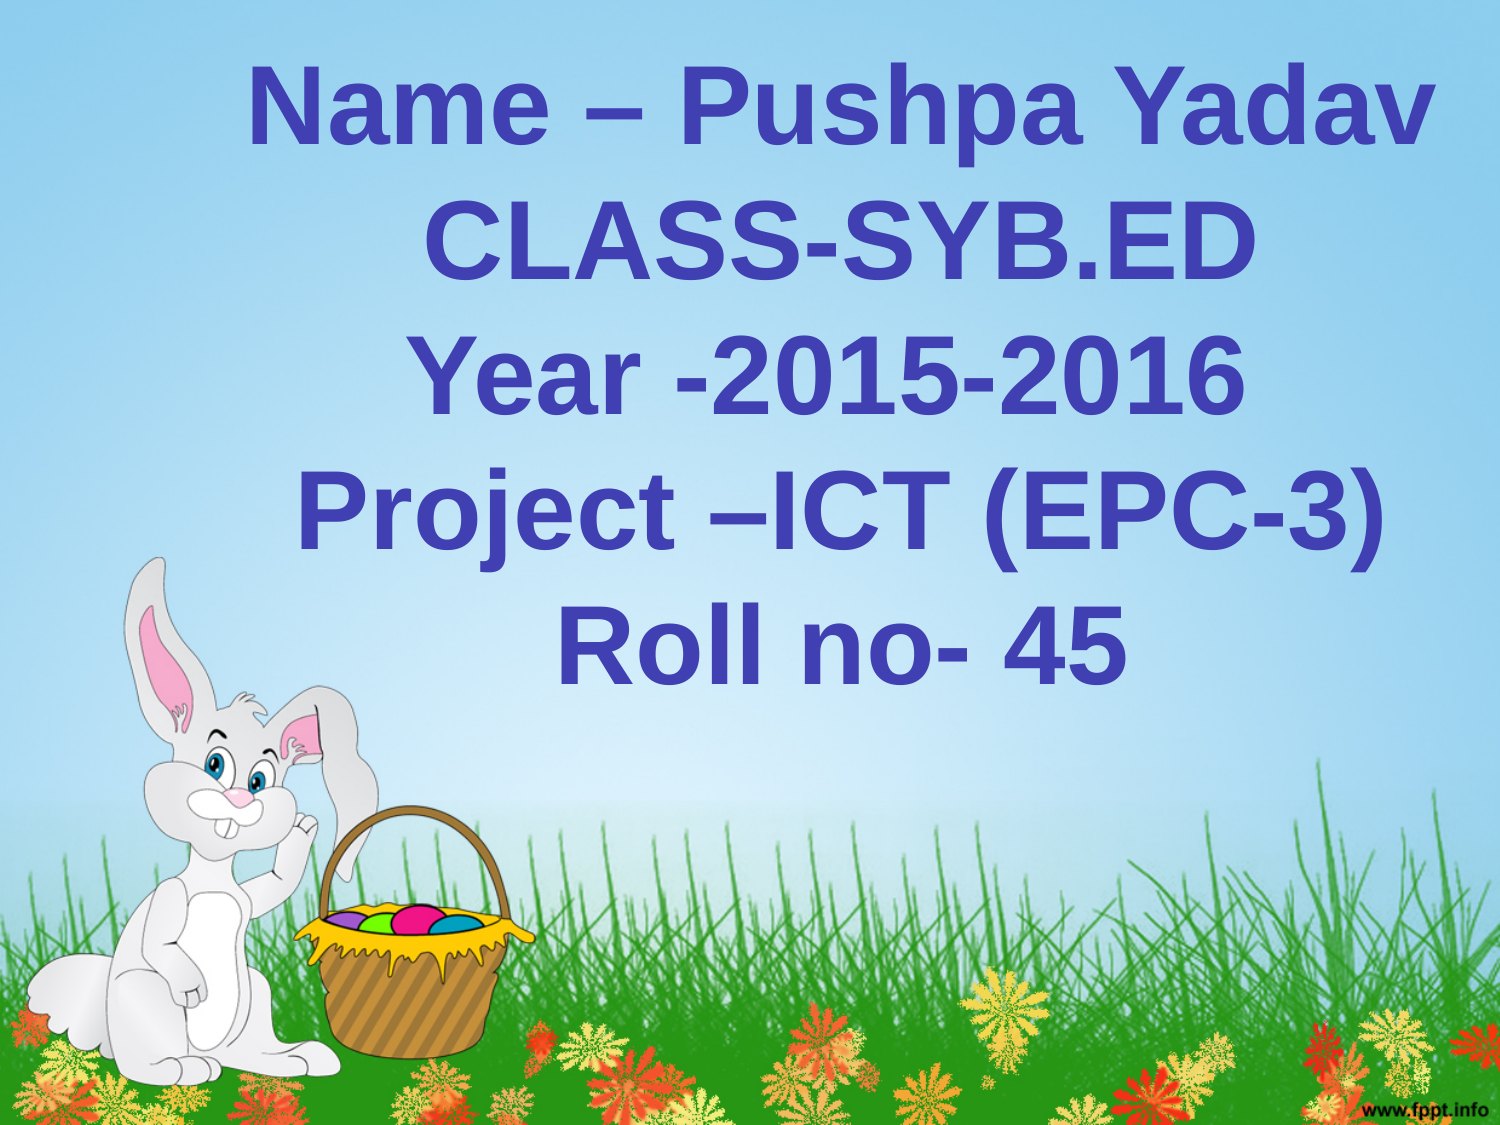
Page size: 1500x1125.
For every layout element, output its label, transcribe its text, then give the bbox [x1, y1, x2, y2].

text_box Name – Pushpa Yadav CLASS-SYB.ED Year -2015-2016 Project –ICT (EPC-3) Roll no- 45 [230, 24, 1453, 715]
picture [0, 0, 1500, 1125]
